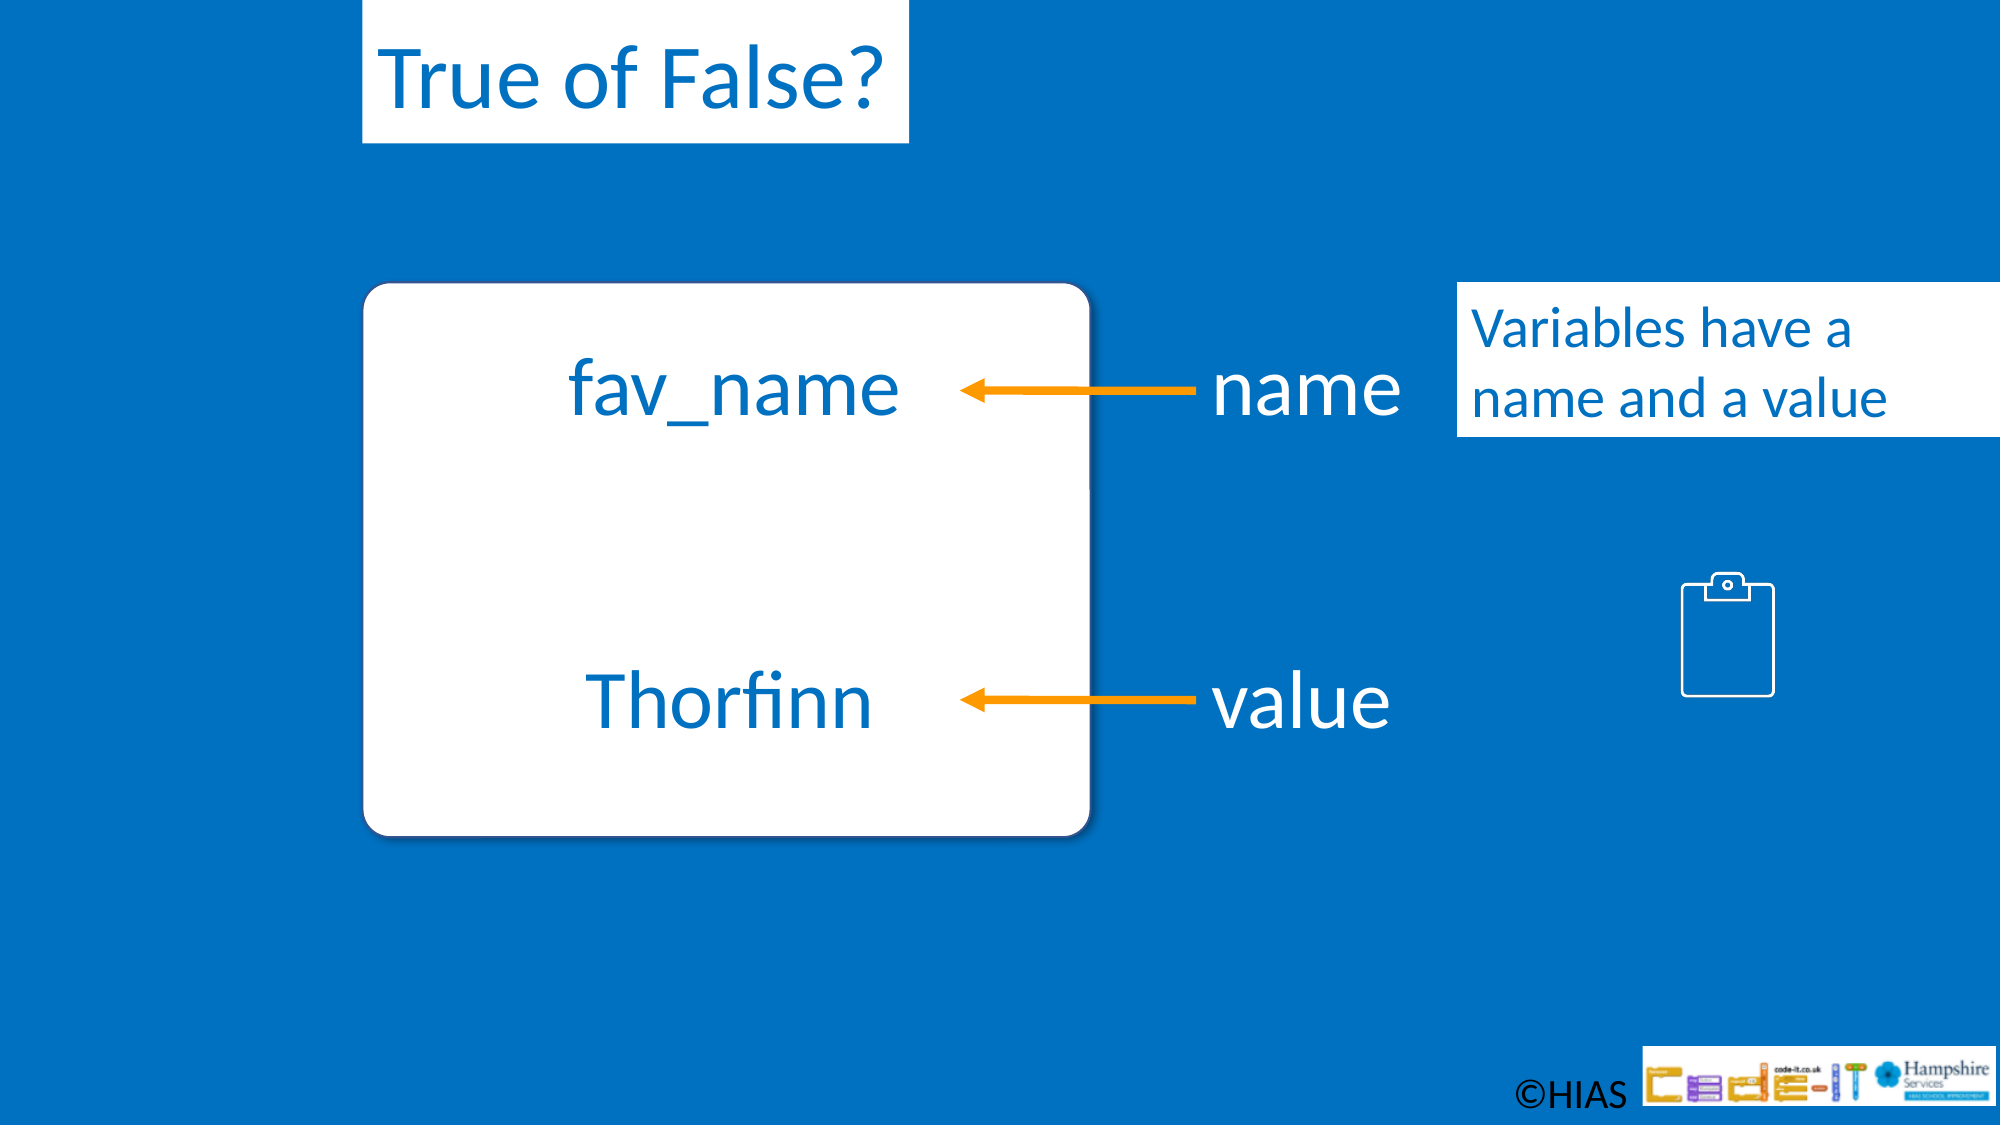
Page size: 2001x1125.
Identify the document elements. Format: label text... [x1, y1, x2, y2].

text_box Thorfinn [570, 638, 989, 753]
text_box True of False? [362, 0, 910, 144]
text_box value [1196, 638, 1496, 753]
picture [1642, 1046, 1996, 1106]
picture [1652, 559, 1803, 710]
text_box [361, 281, 1092, 839]
text_box Variables have a name and a value [1457, 282, 2000, 437]
text_box fav_name [543, 325, 927, 440]
text_box name [1196, 325, 1422, 440]
